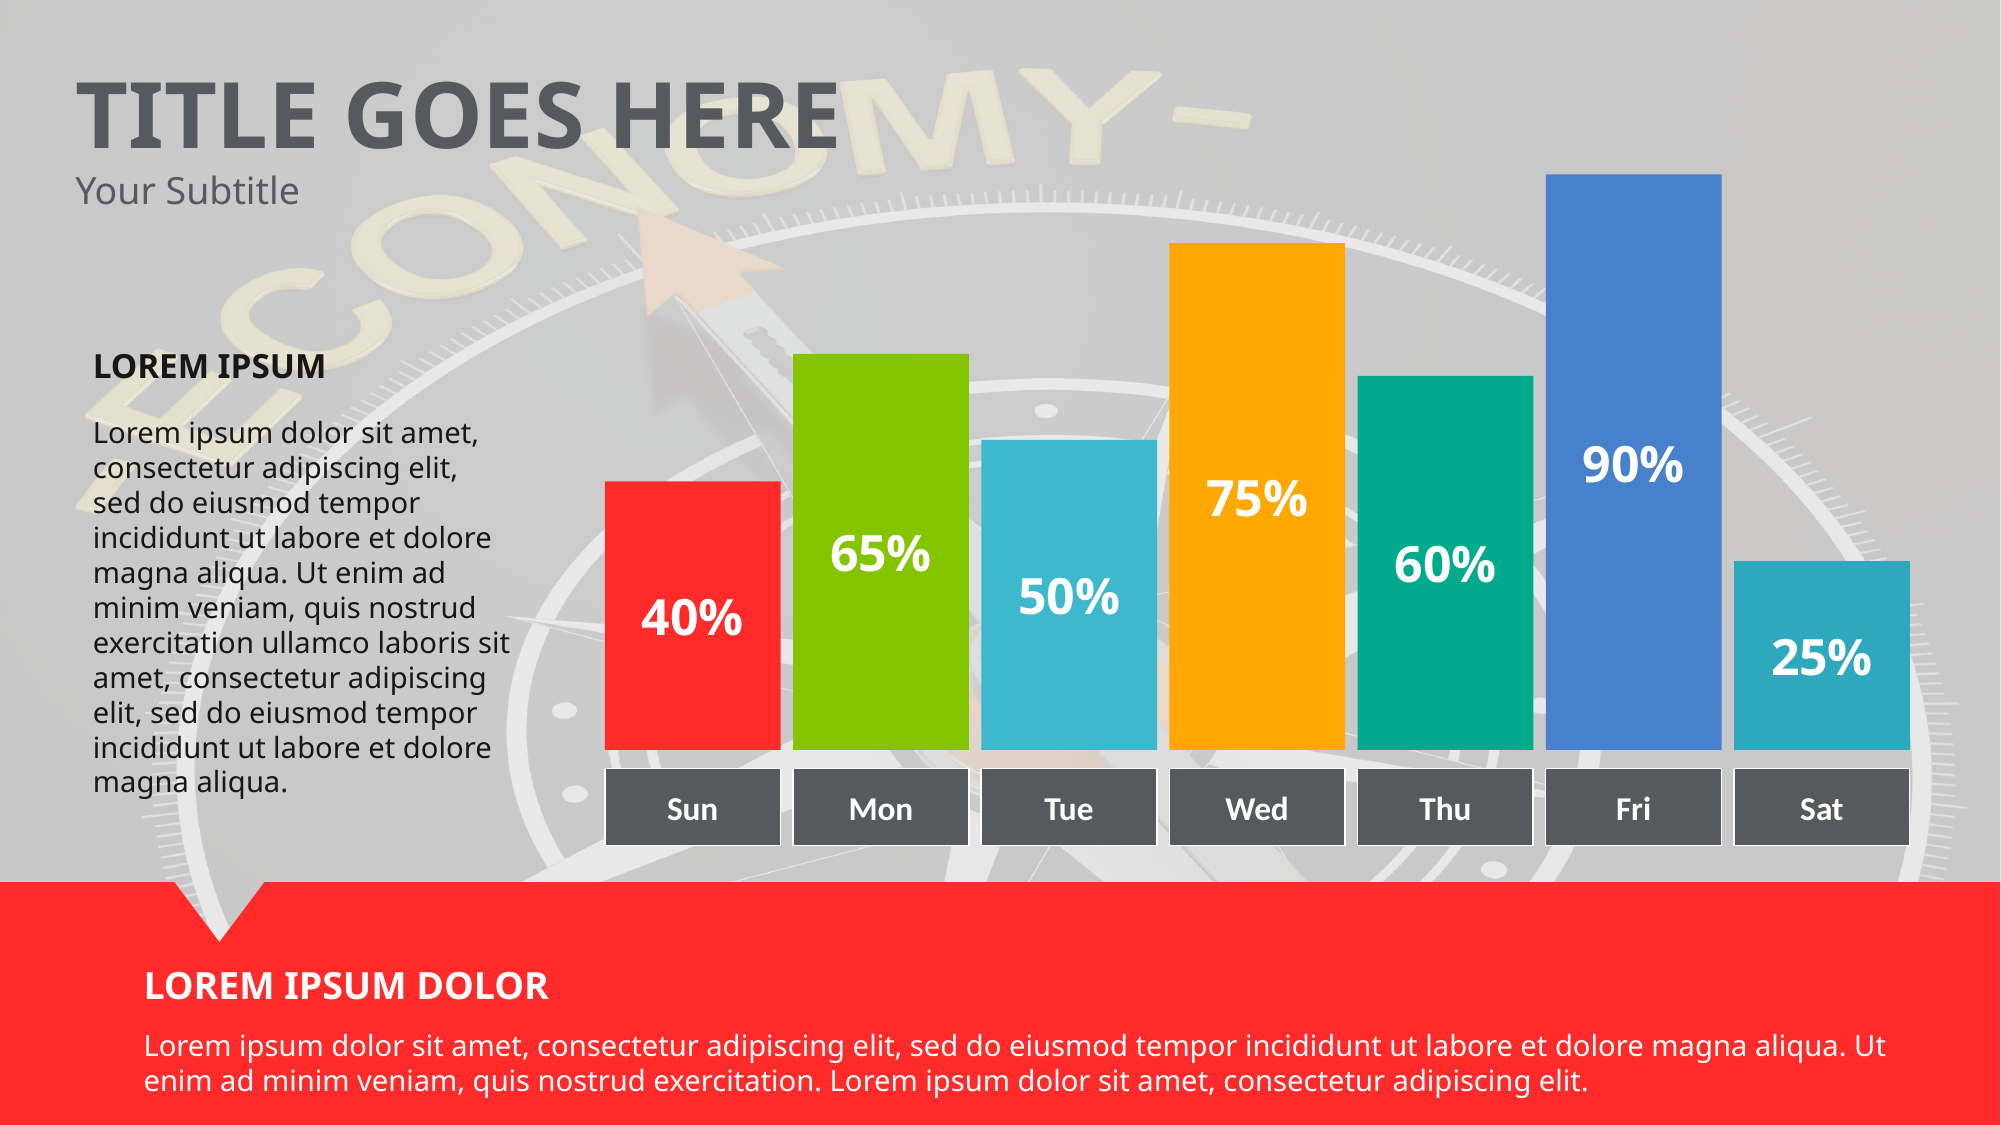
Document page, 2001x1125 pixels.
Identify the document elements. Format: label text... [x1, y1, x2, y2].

text_box 60% [1357, 375, 1534, 750]
text_box 50% [981, 439, 1158, 750]
text_box Sun [604, 768, 781, 846]
text_box [0, 881, 2000, 1125]
text_box 75% [1169, 243, 1346, 750]
text_box Sat [1733, 768, 1910, 846]
text_box 65% [793, 353, 969, 750]
text_box 25% [1734, 561, 1910, 750]
text_box Fri [1545, 768, 1722, 846]
text_box 40% [604, 481, 781, 750]
text_box Mon [792, 768, 969, 846]
text_box TITLE GOES HERE Your Subtitle [60, 49, 1036, 220]
text_box LOREM IPSUM DOLOR Lorem ipsum dolor sit amet, consectetur adipiscing elit, sed do eiusmod tempor incididunt ut labore et dolore magna aliqua. Ut enim ad minim veniam, quis nostrud exercitation. Lorem ipsum dolor sit amet, consectetur adipiscing elit. [128, 954, 1940, 1105]
text_box 90% [1545, 174, 1722, 750]
text_box Tue [981, 768, 1157, 846]
text_box Thu [1357, 768, 1534, 846]
text_box Wed [1169, 768, 1346, 846]
text_box LOREM IPSUM Lorem ipsum dolor sit amet, consectetur adipiscing elit, sed do eiusmod tempor incididunt ut labore et dolore magna aliqua. Ut enim ad minim veniam, quis nostrud exercitation ullamco laboris sit amet, consectetur adipiscing elit, sed do eiusmod tempor incididunt ut labore et dolore magna aliqua. [78, 337, 529, 807]
